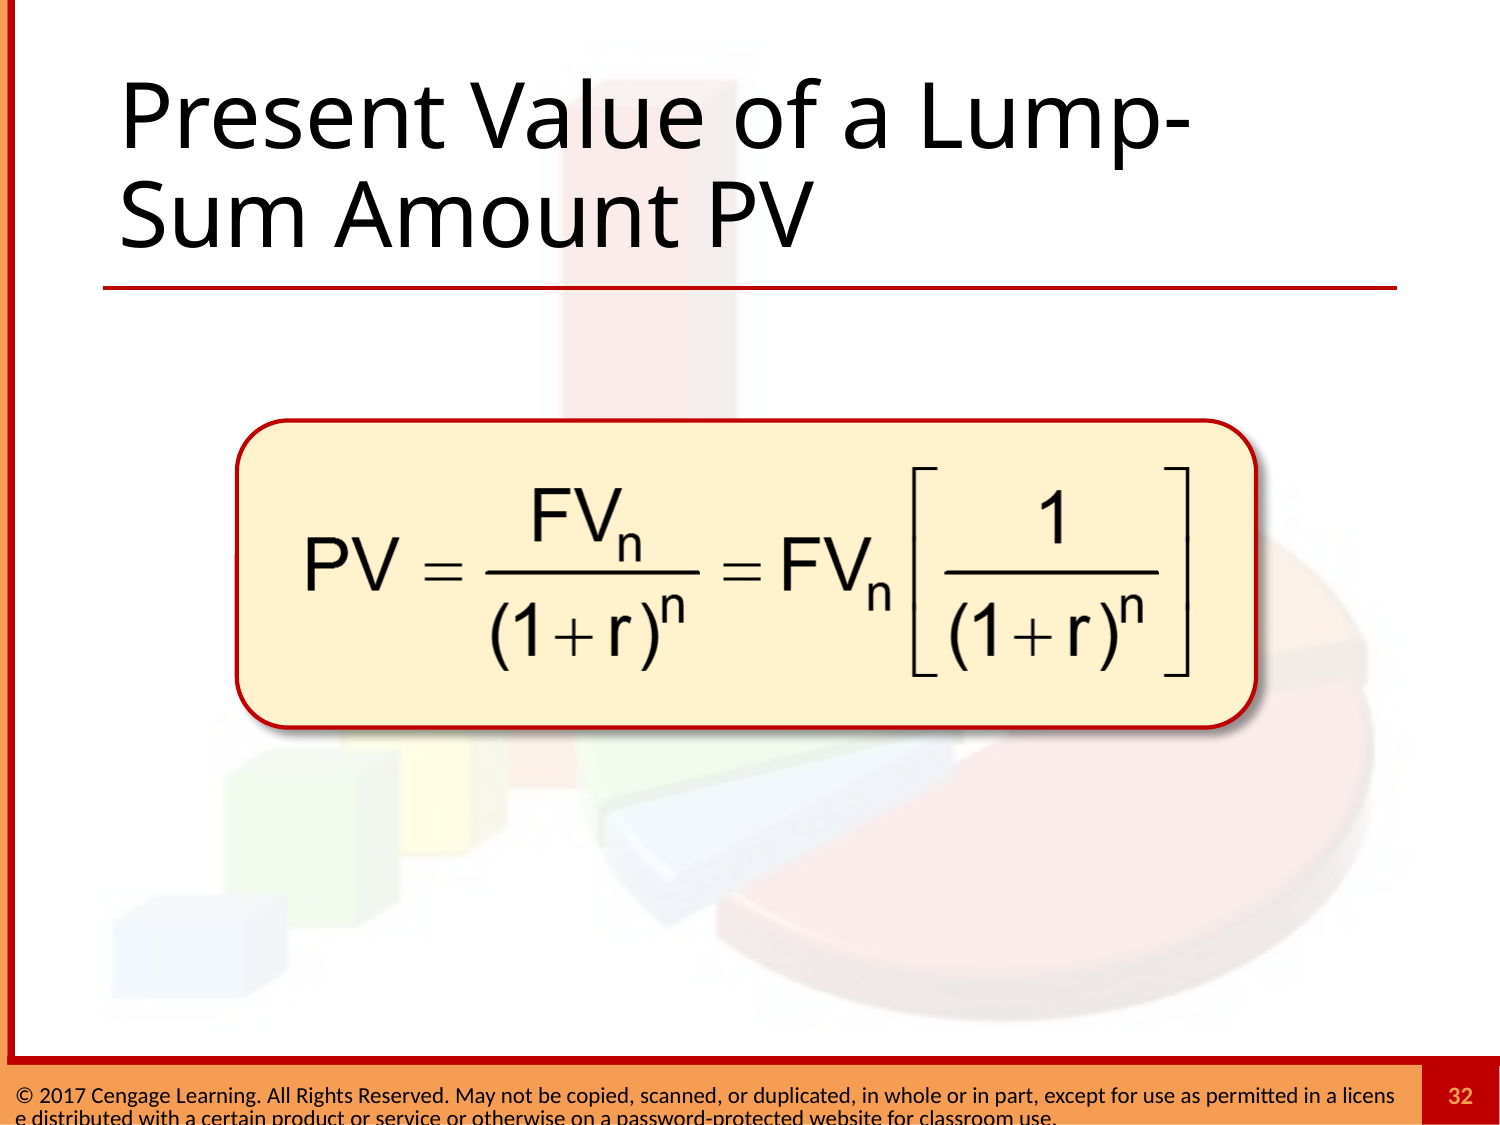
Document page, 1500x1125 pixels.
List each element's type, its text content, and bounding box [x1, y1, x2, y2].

title Present Value of a Lump-Sum Amount PV [103, 59, 1397, 278]
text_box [236, 420, 1257, 728]
footer © 2017 Cengage Learning. All Rights Reserved. May not be copied, scanned, or duplicated, in whole or in part, except for use as permitted in a license distributed with a certain product or service or otherwise on a password-protected website for classroom use. [0, 1064, 1421, 1125]
slide_number 32 [1421, 1064, 1500, 1125]
